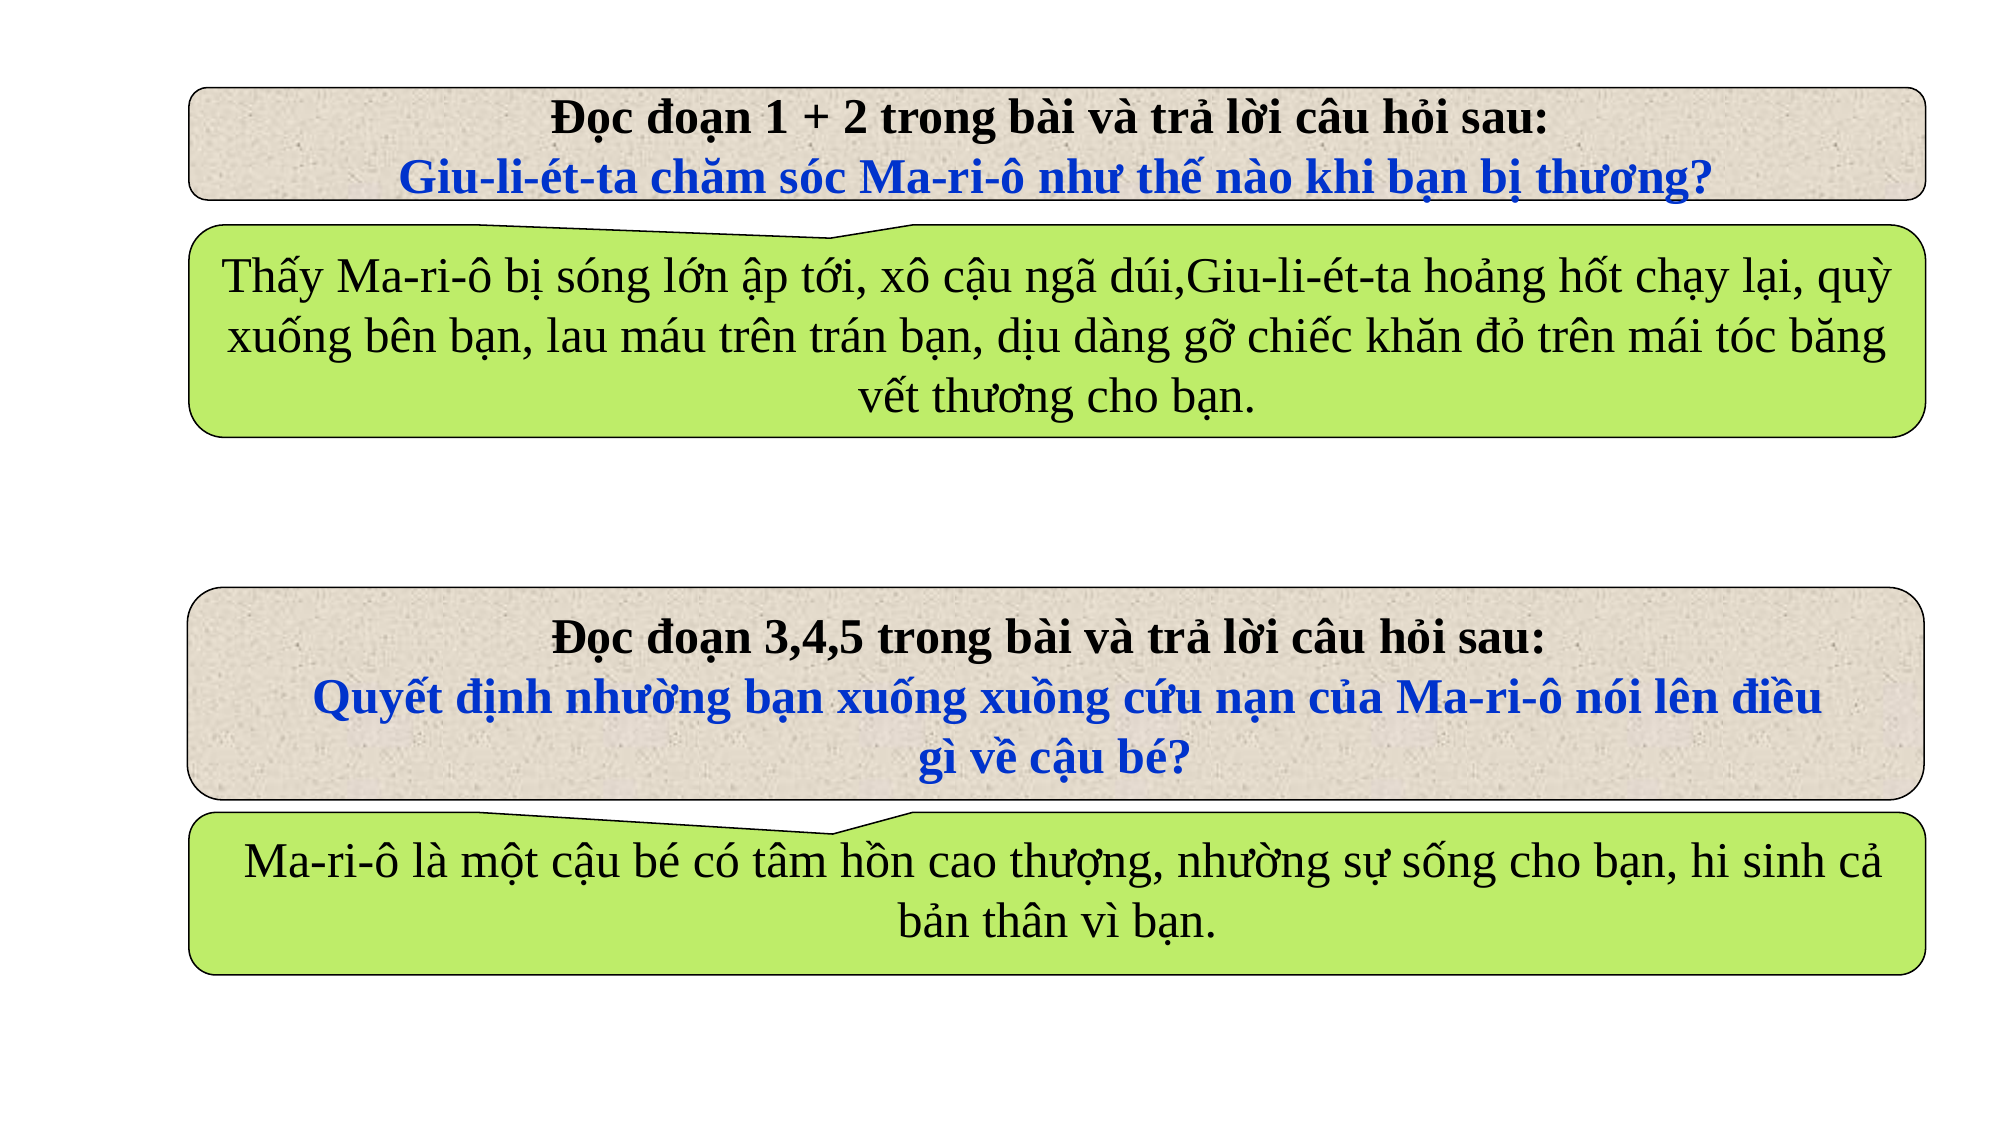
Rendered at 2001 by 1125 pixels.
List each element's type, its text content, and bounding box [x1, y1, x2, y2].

text_box Thấy Ma-ri-ô bị sóng lớn ập tới, xô cậu ngã dúi,Giu-li-ét-ta hoảng hốt chạy lại, quỳ xuống bên bạn, lau máu trên trán bạn, dịu dàng gỡ chiếc khăn đỏ trên mái tóc băng vết thương cho bạn. [188, 224, 1926, 438]
text_box Ma-ri-ô là một cậu bé có tâm hồn cao thượng, nhường sự sống cho bạn, hi sinh cả bản thân vì bạn. [188, 812, 1926, 975]
text_box Đọc đoạn 3,4,5 trong bài và trả lời câu hỏi sau: Quyết định nhường bạn xuống xuồng cứu nạn của Ma-ri-ô nói lên điều gì về cậu bé? [187, 587, 1925, 800]
text_box Đọc đoạn 1 + 2 trong bài và trả lời câu hỏi sau: Giu-li-ét-ta chăm sóc Ma-ri-ô như thế nào khi bạn bị thương? [188, 87, 1926, 201]
